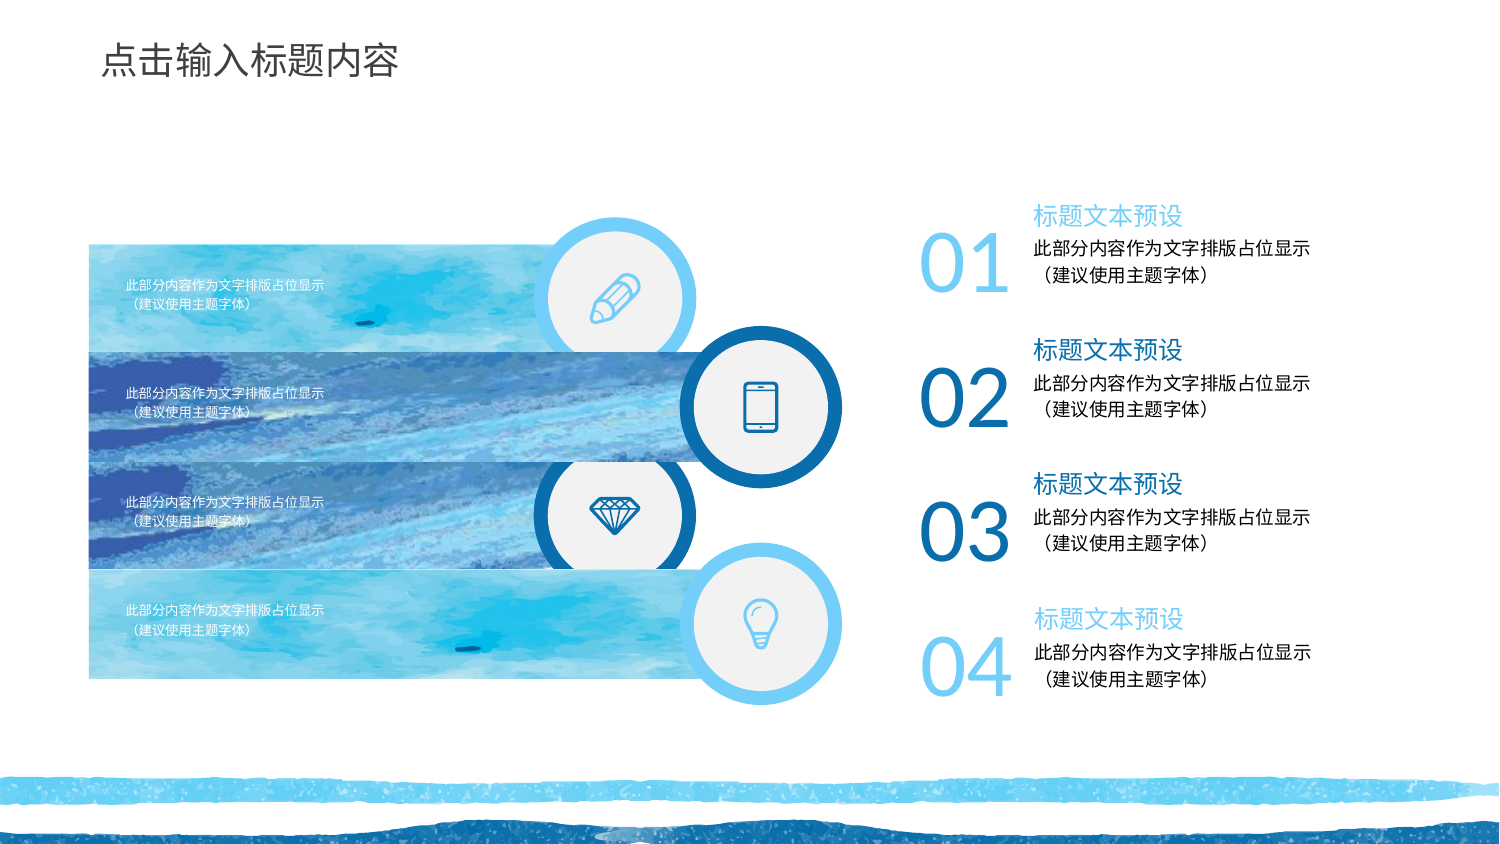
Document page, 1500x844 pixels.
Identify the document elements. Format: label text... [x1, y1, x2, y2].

picture [0, 760, 1500, 844]
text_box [904, 596, 1412, 735]
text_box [904, 460, 1412, 595]
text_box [88, 325, 843, 489]
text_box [904, 192, 1412, 326]
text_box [904, 326, 1412, 460]
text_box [88, 495, 697, 542]
text_box 点击输入标题内容 [100, 28, 450, 91]
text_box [88, 217, 697, 325]
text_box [88, 542, 843, 706]
